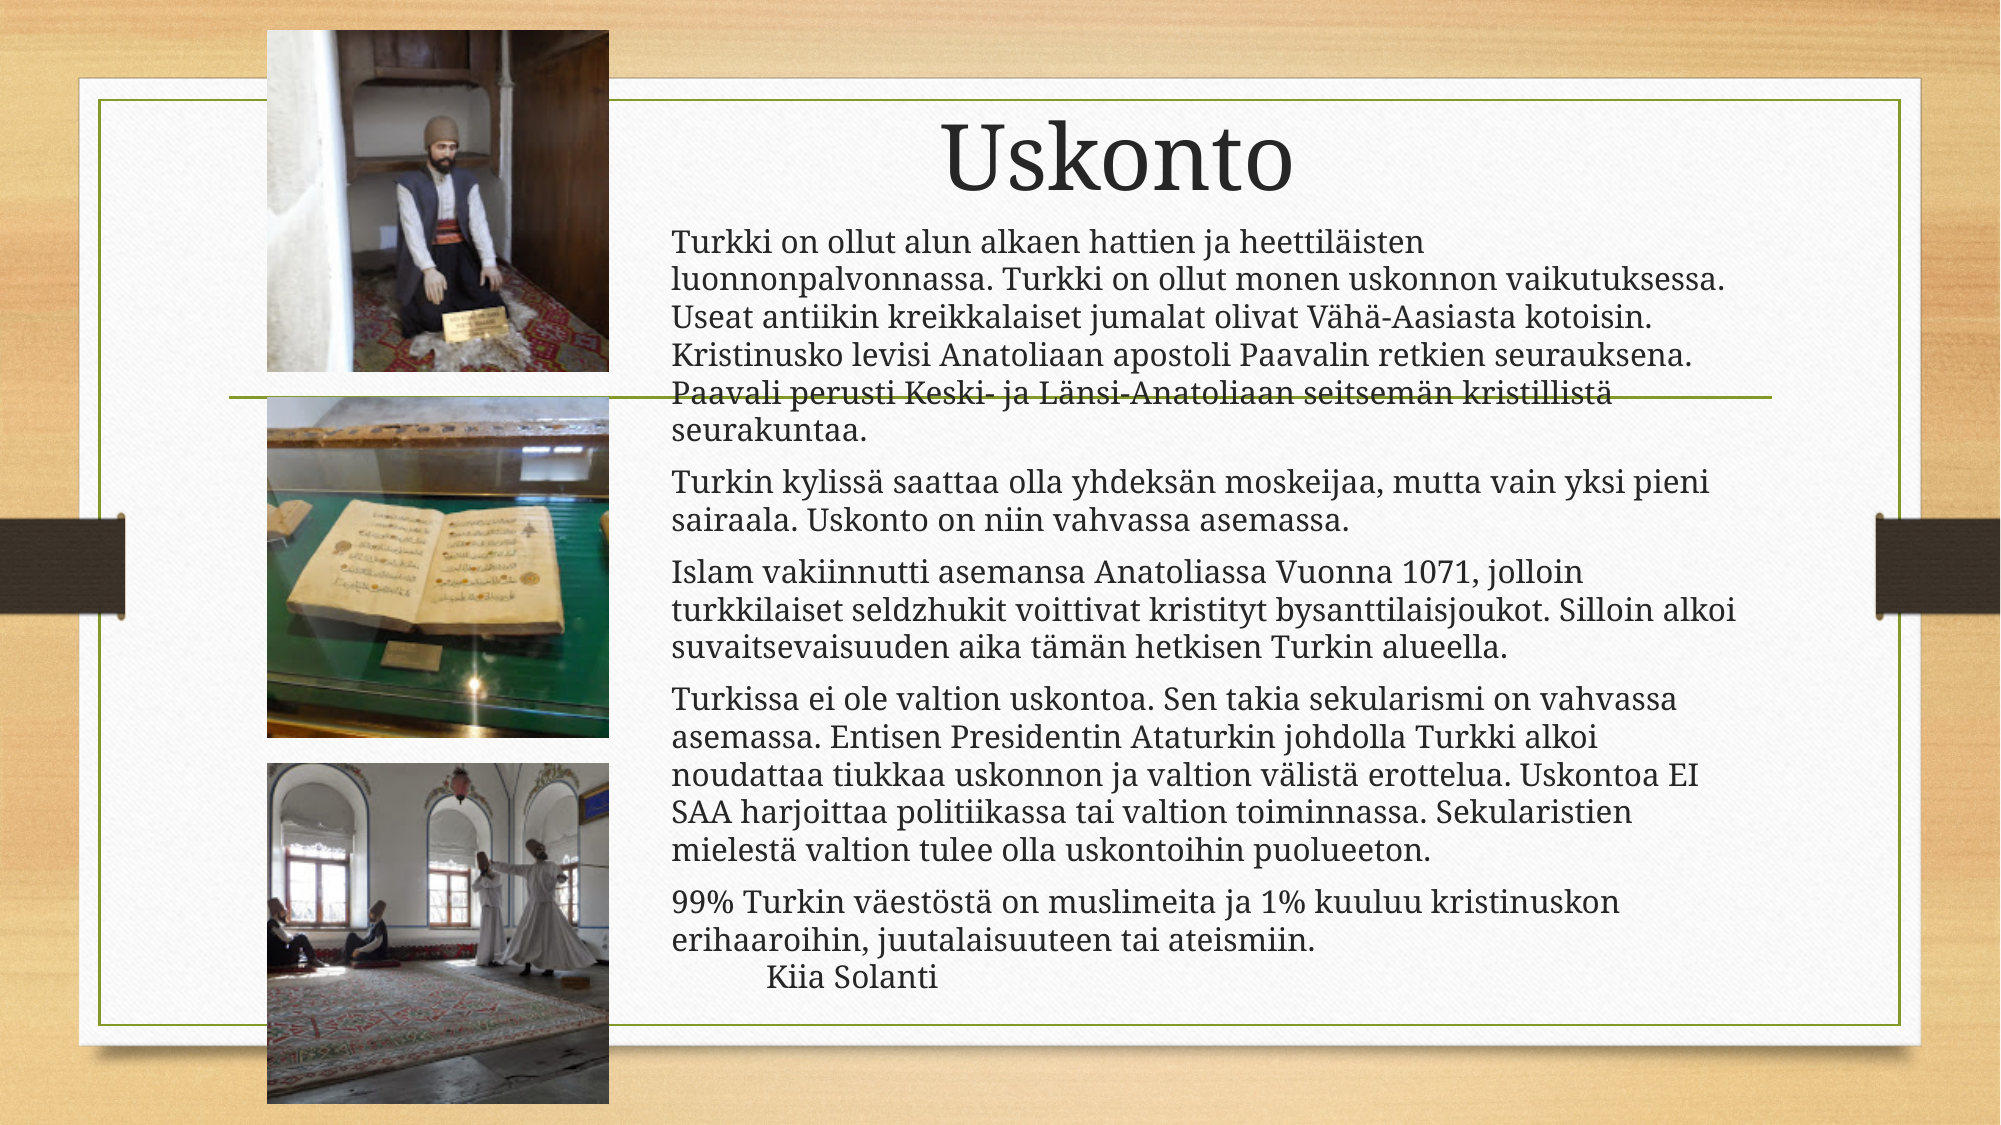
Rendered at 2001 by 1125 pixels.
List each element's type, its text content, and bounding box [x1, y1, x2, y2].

picture [0, 0, 2001, 1125]
title Uskonto [609, 59, 1794, 249]
list Turkki on ollut alun alkaen hattien ja heettiläisten luonnonpalvonnassa. Turkki on ollut monen uskonnon vaikutuksessa. Useat antiikin kreikkalaiset jumalat olivat Vähä-Aasiasta kotoisin. Kristinusko levisi Anatoliaan apostoli Paavalin retkien seurauksena. Paavali perusti Keski- ja Länsi-Anatoliaan seitsemän kristillistä seurakuntaa. Turkin kylissä saattaa olla yhdeksän moskeijaa, mutta vain yksi pieni sairaala. Uskonto on niin vahvassa asemassa. Islam vakiinnutti asemansa Anatoliassa Vuonna 1071, jolloin turkkilaiset seldzhukit voittivat kristityt bysanttilaisjoukot. Silloin alkoi suvaitsevaisuuden aika tämän hetkisen Turkin alueella. Turkissa ei ole valtion uskontoa. Sen takia sekularismi on vahvassa asemassa. Entisen Presidentin Ataturkin johdolla Turkki alkoi noudattaa tiukkaa uskonnon ja valtion välistä erottelua. Uskontoa EI SAA harjoittaa politiikassa tai valtion toiminnassa. Sekularistien mielestä valtion tulee olla uskontoihin puolueeton. 99% Turkin väestöstä on muslimeita ja 1% kuuluu kristinuskon erihaaroihin, juutalaisuuteen tai ateismiin. Kiia Solanti [656, 214, 1761, 1010]
